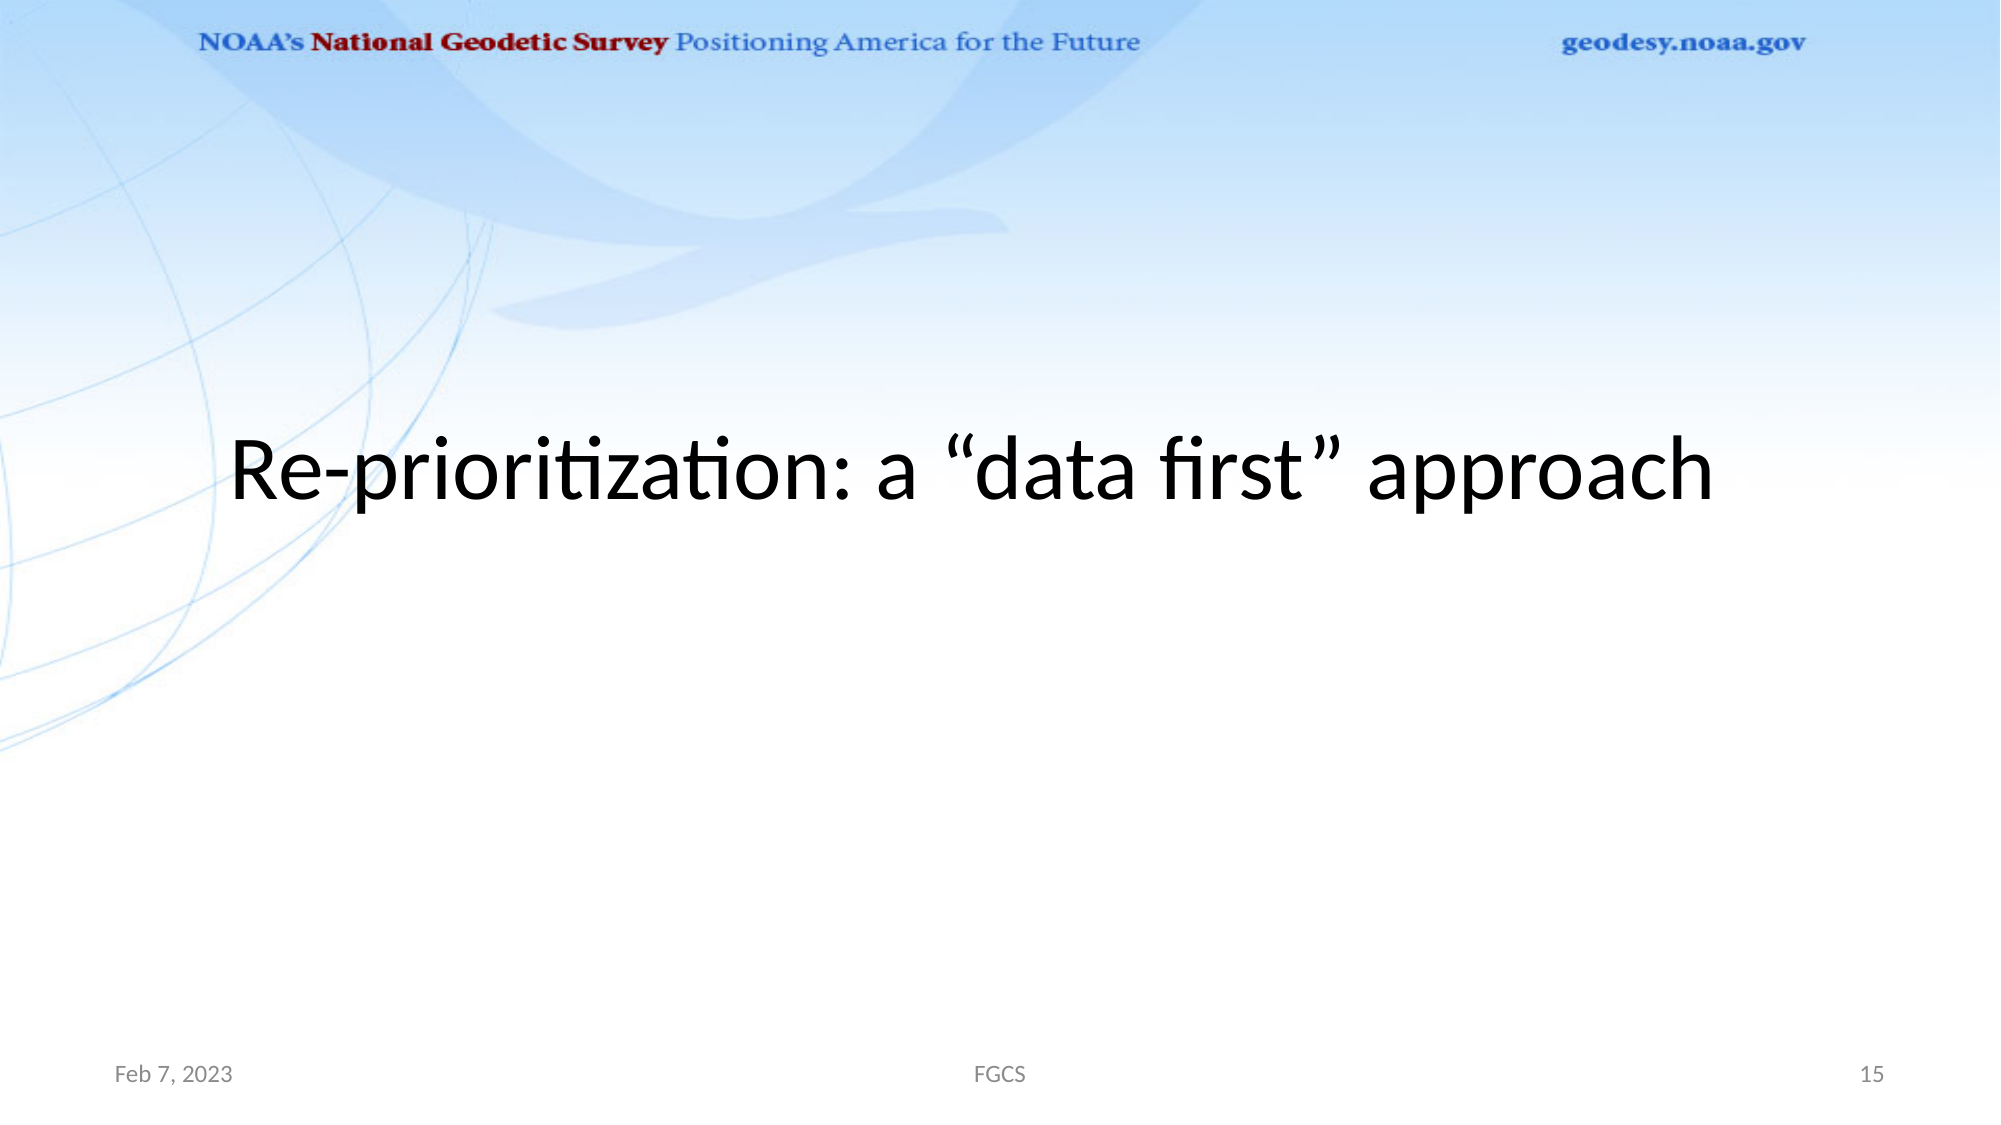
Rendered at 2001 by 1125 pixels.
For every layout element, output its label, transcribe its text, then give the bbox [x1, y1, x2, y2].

title Re-prioritization: a “data first” approach [99, 423, 1848, 612]
slide_number 15 [1433, 1042, 1900, 1103]
picture [0, 0, 2001, 1125]
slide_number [99, 1042, 567, 1103]
footer FGCS [683, 1042, 1317, 1103]
